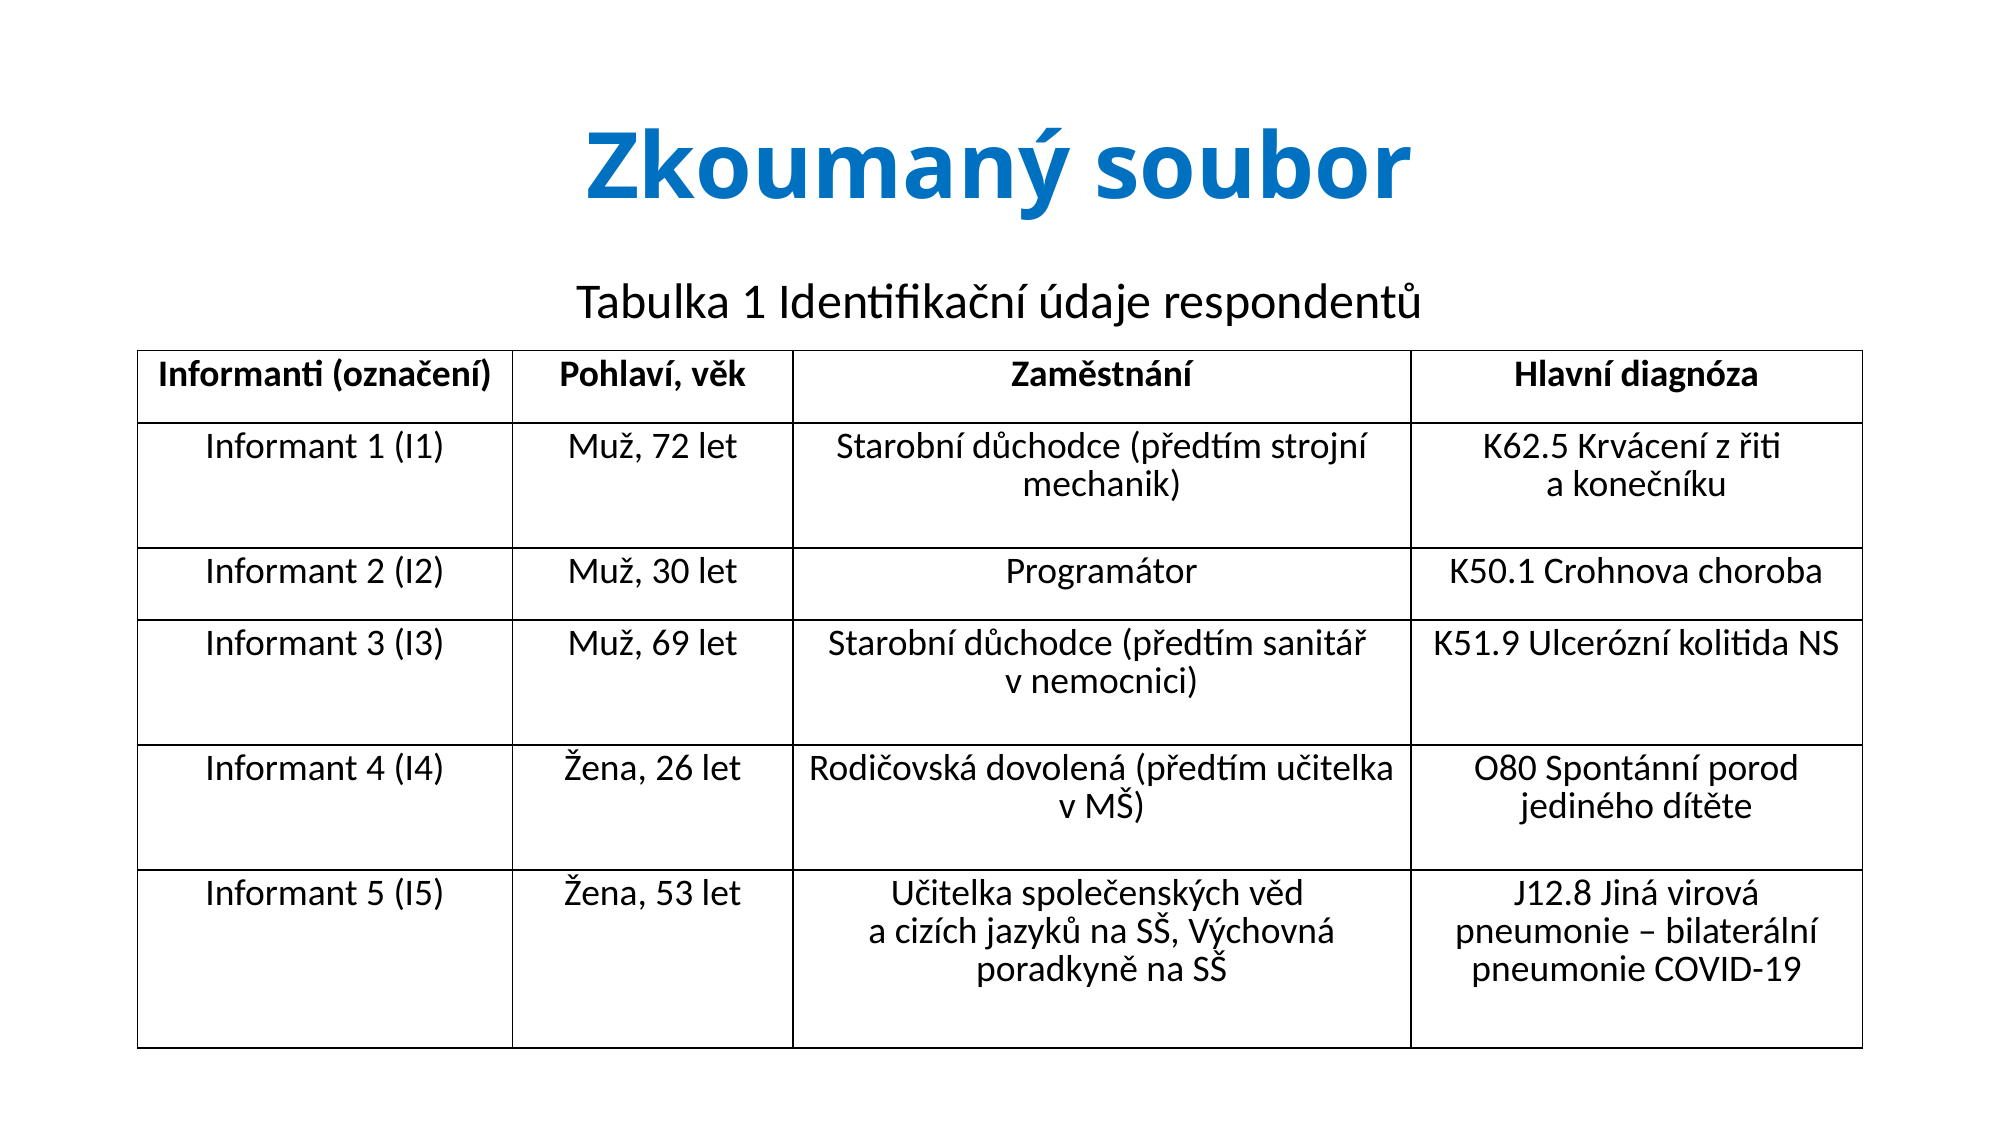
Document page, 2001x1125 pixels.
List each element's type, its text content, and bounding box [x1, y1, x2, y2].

table_cell Starobní důchodce (předtím strojní mechanik) [794, 424, 1410, 547]
table_header Hlavní diagnóza [1412, 351, 1862, 422]
table_cell Muž, 30 let [513, 549, 792, 619]
table_cell Informant 5 (I5) [138, 871, 512, 1047]
table_cell Učitelka společenských věd a cizích jazyků na SŠ, Výchovná poradkyně na SŠ [794, 871, 1410, 1047]
table_cell Žena, 26 let [513, 746, 792, 869]
table_cell Programátor [794, 549, 1410, 619]
table_header Pohlaví, věk [513, 351, 792, 422]
table_cell Rodičovská dovolená (předtím učitelka v MŠ) [794, 746, 1410, 869]
table_cell O80 Spontánní porod jediného dítěte [1412, 746, 1862, 869]
table_cell K50.1 Crohnova choroba [1412, 549, 1862, 619]
table_cell Žena, 53 let [513, 871, 792, 1047]
table_cell Informant 3 (I3) [138, 621, 512, 744]
table_cell K51.9 Ulcerózní kolitida NS [1412, 621, 1862, 744]
table_cell Informant 2 (I2) [138, 549, 512, 619]
table_cell K62.5 Krvácení z řiti a konečníku [1412, 424, 1862, 547]
table_cell J12.8 Jiná virová pneumonie – bilaterální pneumonie COVID-19 [1412, 871, 1862, 1047]
table_cell Starobní důchodce (předtím sanitář v nemocnici) [794, 621, 1410, 744]
table_header Zaměstnání [794, 351, 1410, 422]
title Zkoumaný soubor [137, 59, 1863, 278]
table_cell Muž, 72 let [513, 424, 792, 547]
text_box Tabulka 1 Identifikační údaje respondentů [561, 261, 1439, 337]
table_cell Muž, 69 let [513, 621, 792, 744]
table_cell Informant 4 (I4) [138, 746, 512, 869]
table_header Informanti (označení) [138, 351, 512, 422]
table_cell Informant 1 (I1) [138, 424, 512, 547]
